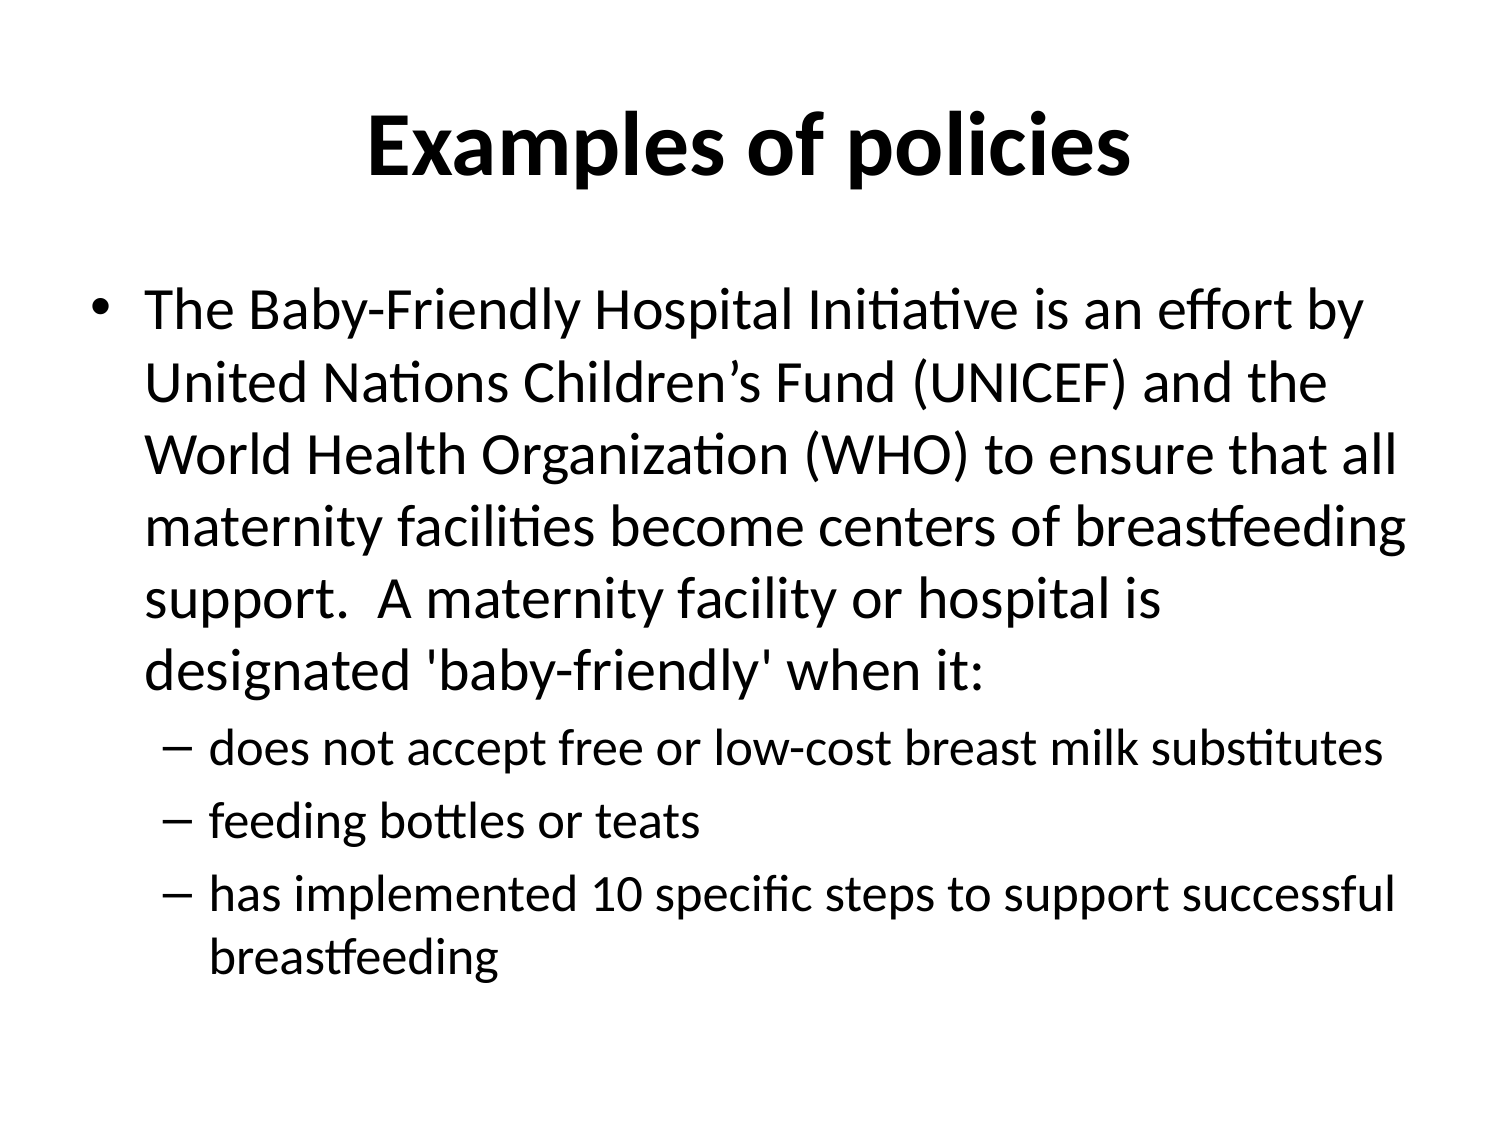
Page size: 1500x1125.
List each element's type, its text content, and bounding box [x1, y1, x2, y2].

list The Baby-Friendly Hospital Initiative is an effort by United Nations Children’s Fund (UNICEF) and the World Health Organization (WHO) to ensure that all maternity facilities become centers of breastfeeding support. A maternity facility or hospital is designated 'baby-friendly' when it: does not accept free or low-cost breast milk substitutes feeding bottles or teats has implemented 10 specific steps to support successful breastfeeding [75, 262, 1425, 1005]
title Examples of policies [75, 45, 1425, 233]
